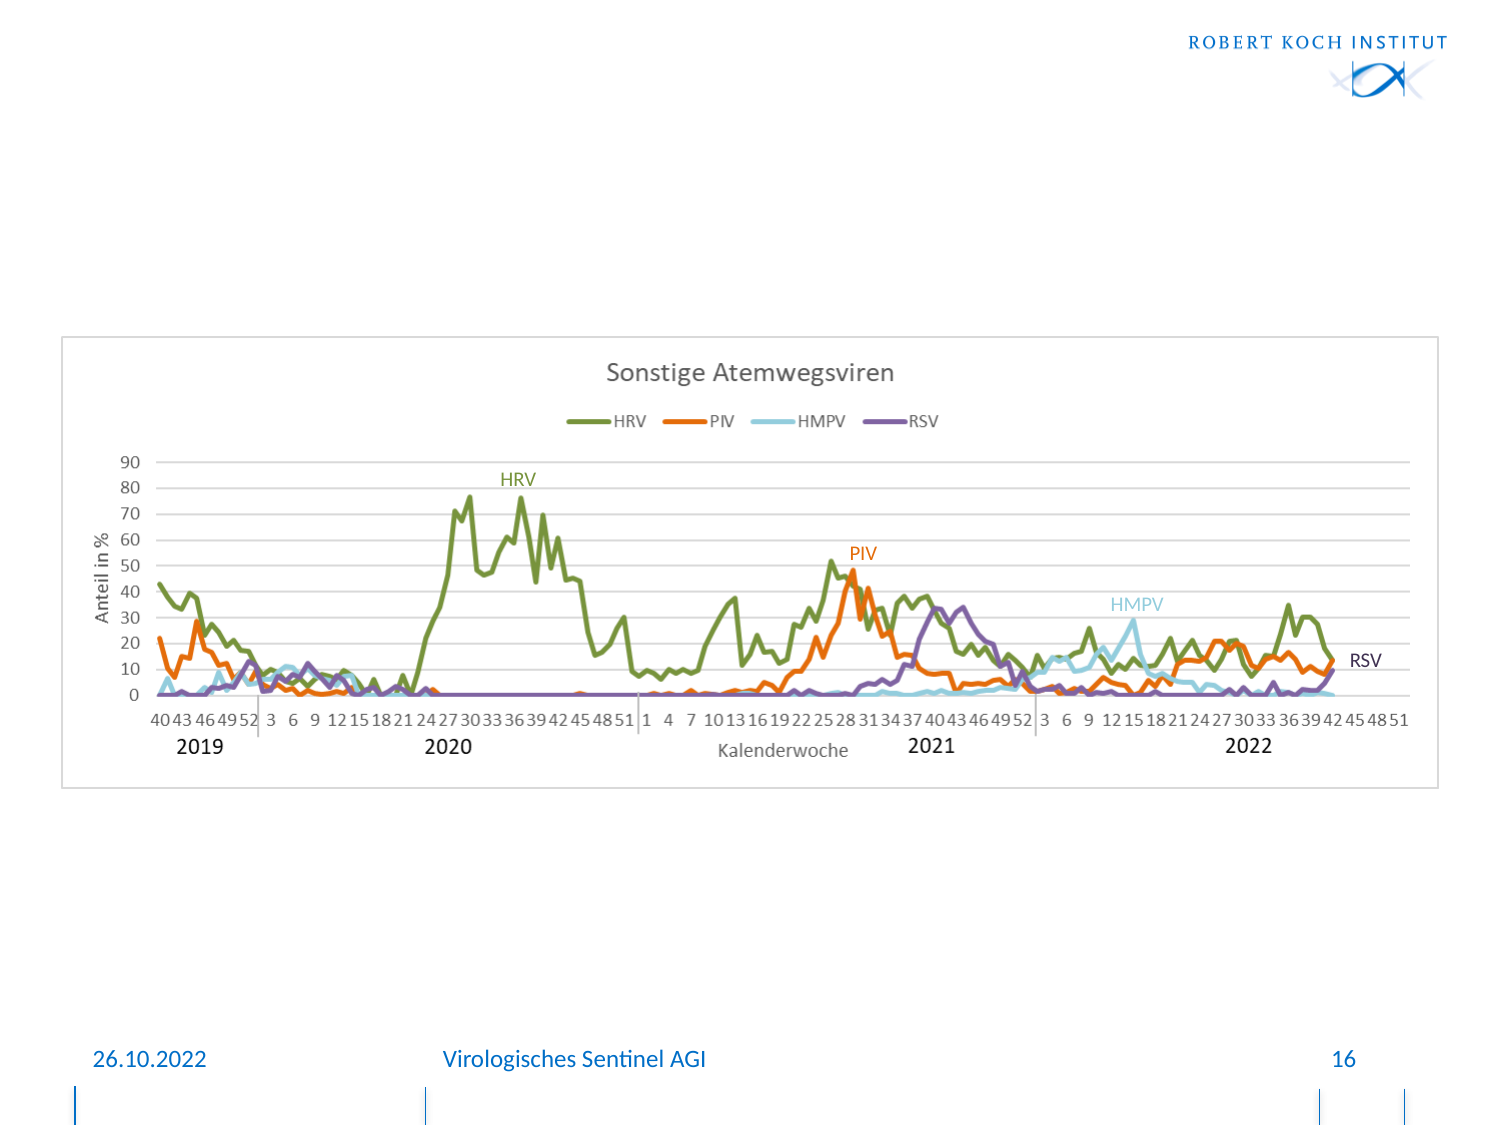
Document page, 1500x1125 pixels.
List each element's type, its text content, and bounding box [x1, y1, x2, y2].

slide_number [92, 1042, 398, 1103]
picture [1182, 29, 1454, 109]
slide_number 16 [1302, 1042, 1385, 1103]
picture [61, 336, 1439, 789]
footer Virologisches Sentinel AGI [442, 1042, 1302, 1103]
